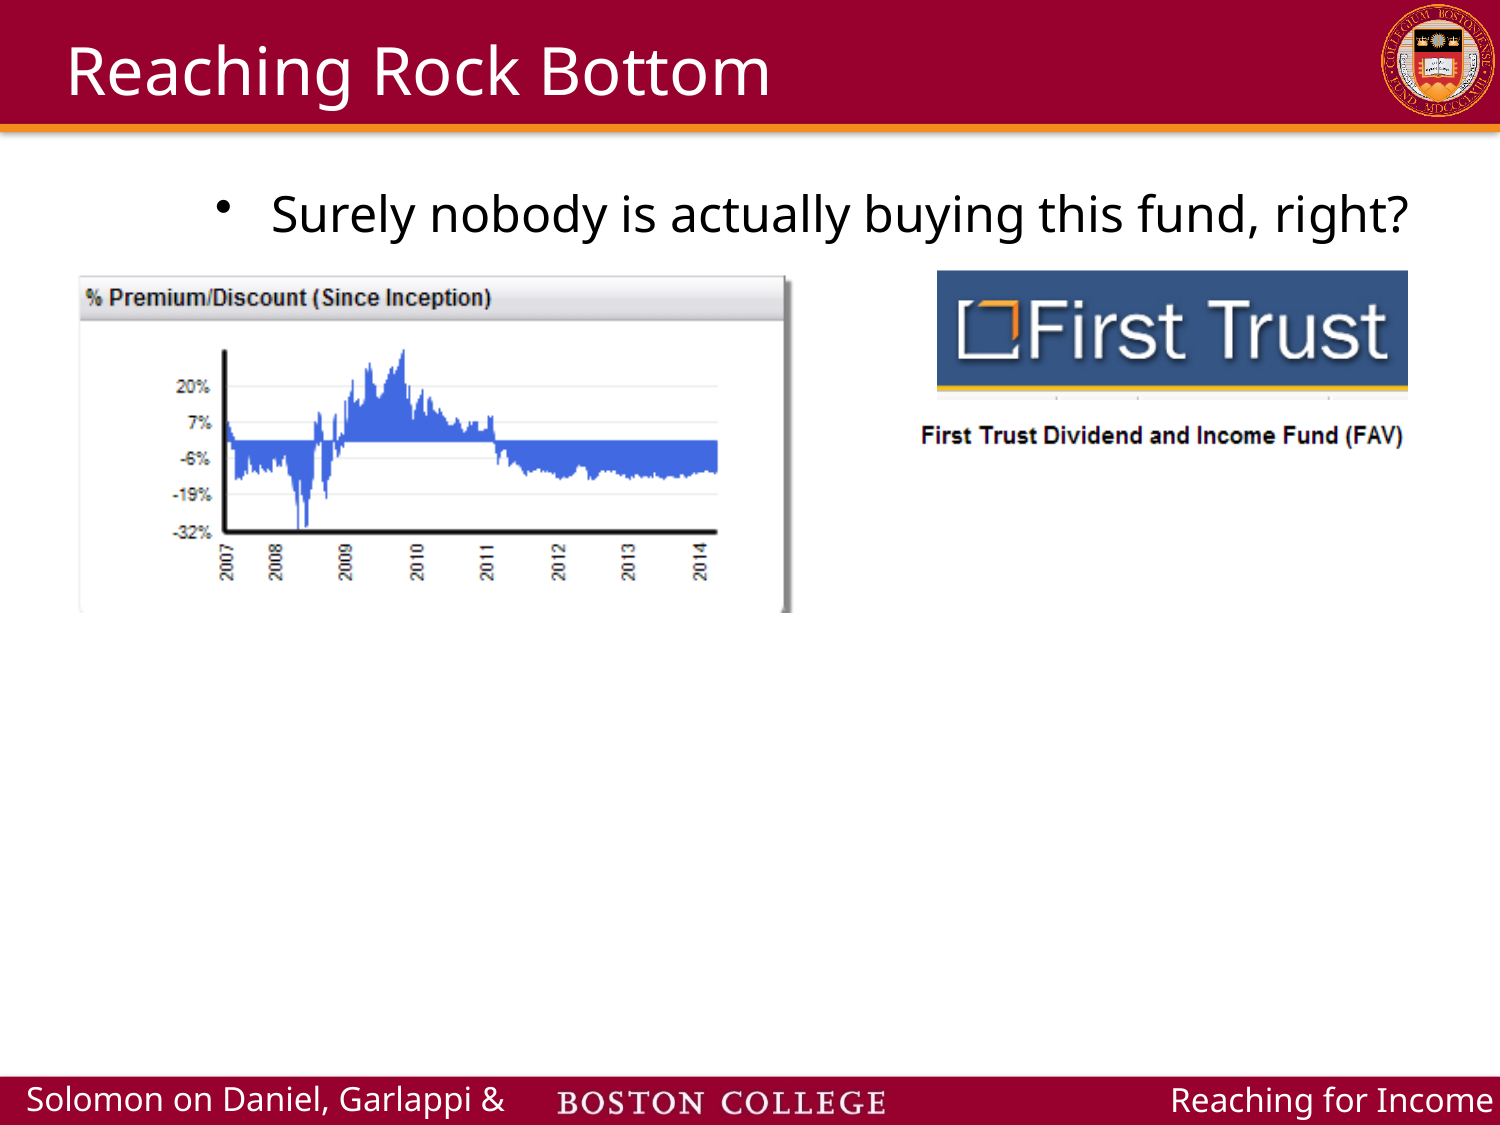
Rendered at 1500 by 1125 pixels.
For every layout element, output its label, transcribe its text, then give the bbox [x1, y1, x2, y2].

picture [553, 1086, 897, 1115]
title Reaching Rock Bottom [49, 24, 1401, 113]
picture [937, 266, 1408, 400]
picture [1381, 4, 1495, 117]
picture [915, 418, 1408, 454]
picture [74, 274, 803, 613]
list Surely nobody is actually buying this fund, right? [199, 174, 1438, 1001]
